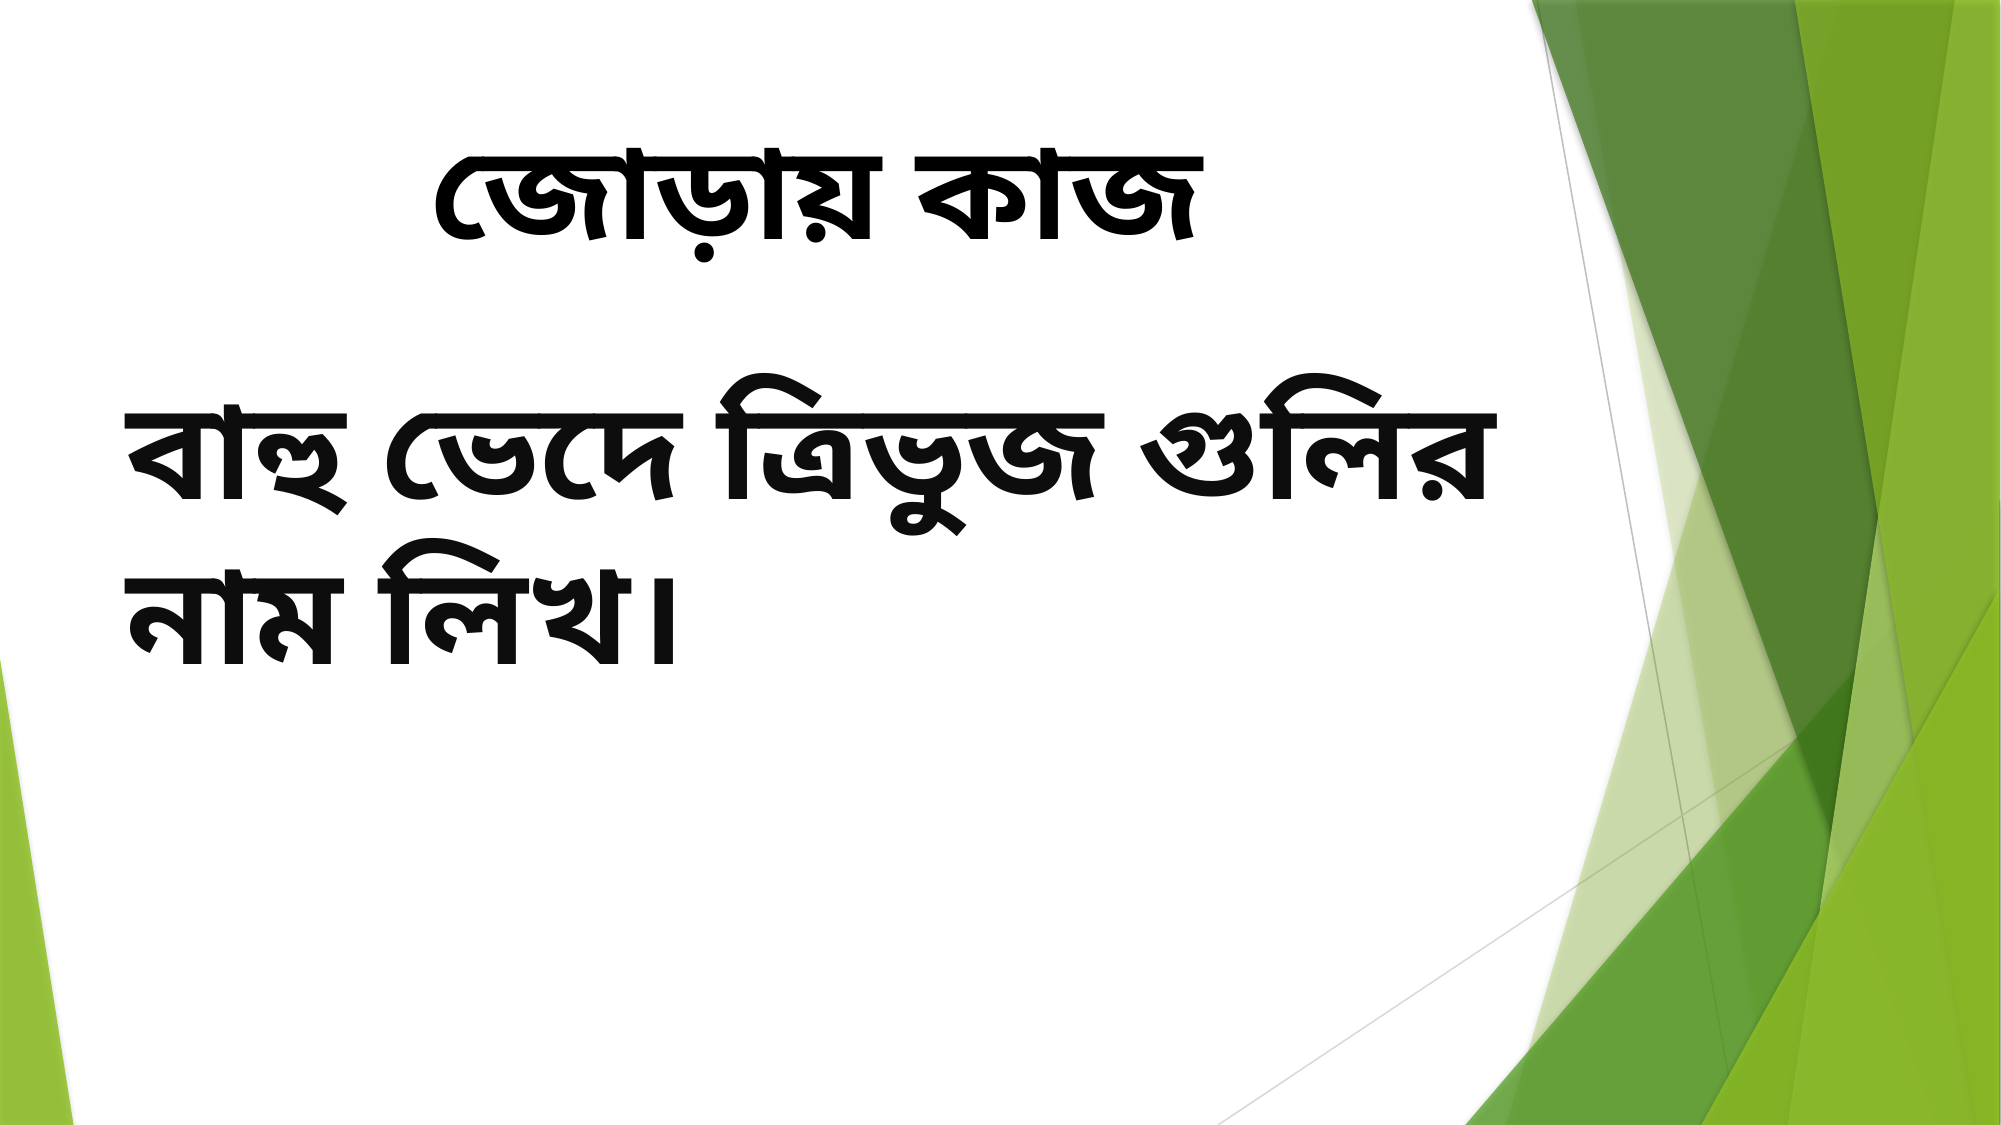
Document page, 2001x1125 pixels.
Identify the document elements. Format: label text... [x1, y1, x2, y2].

list বাহু ভেদে ত্রিভুজ গুলির নাম লিখ। [111, 354, 1599, 992]
title জোড়ায় কাজ [111, 99, 1522, 317]
